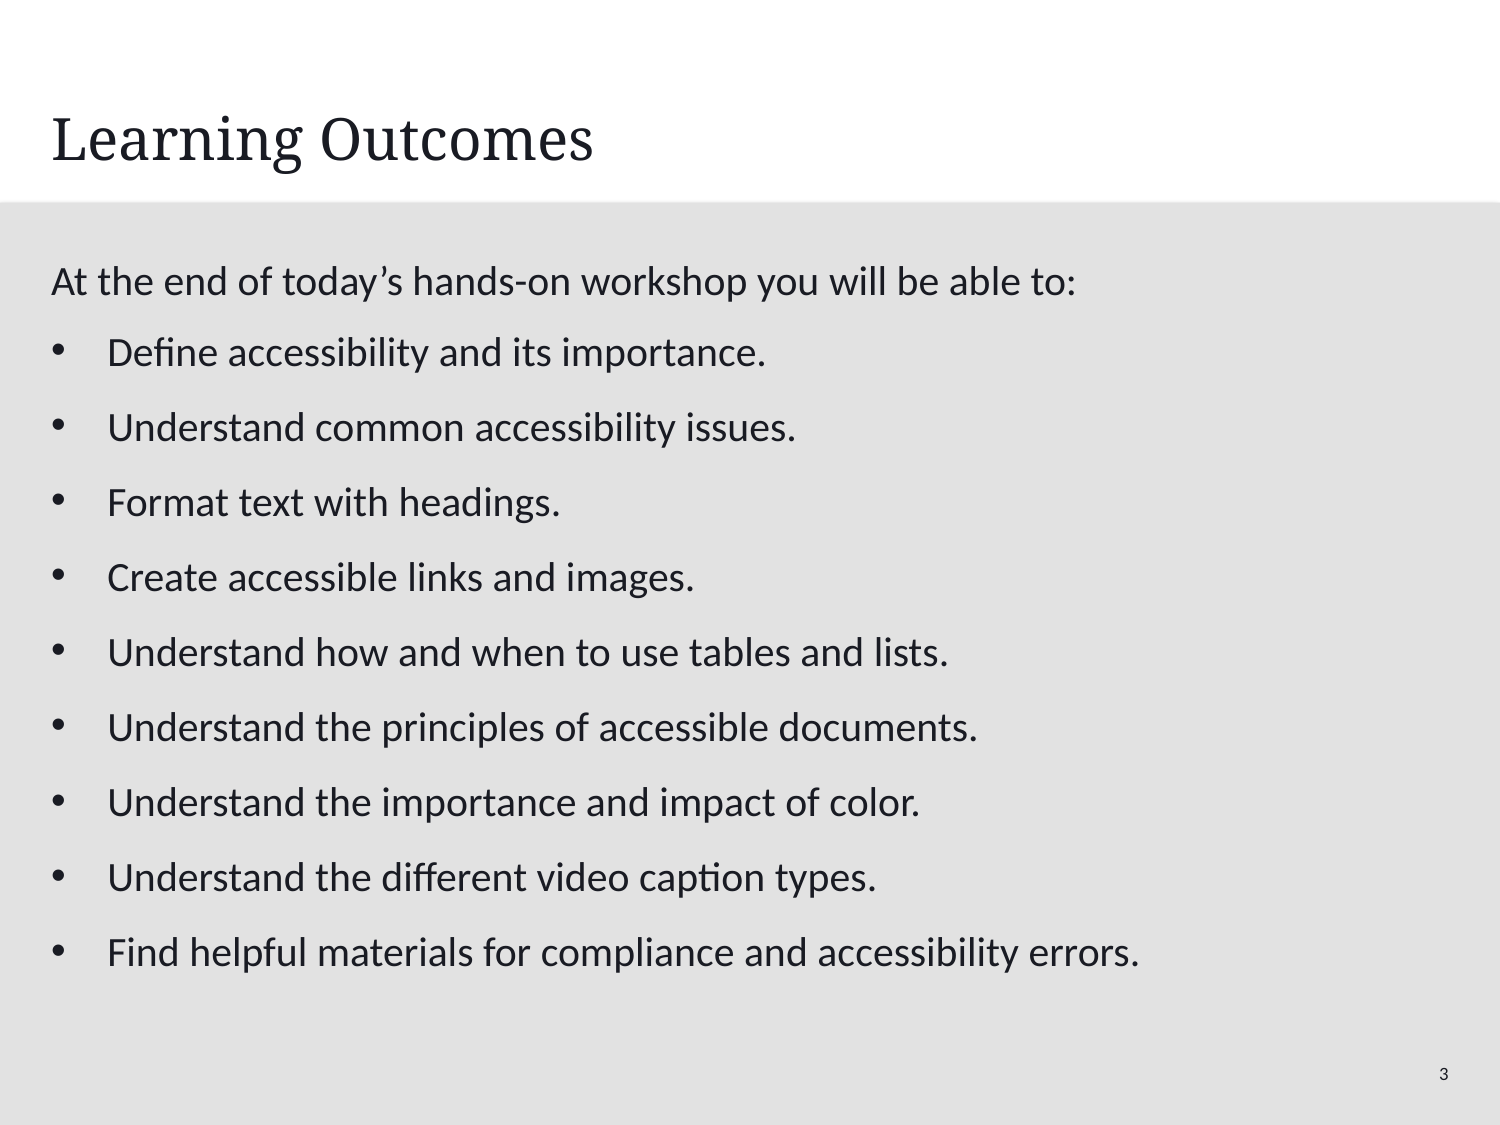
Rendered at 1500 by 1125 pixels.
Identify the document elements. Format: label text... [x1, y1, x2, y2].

list At the end of today’s hands-on workshop you will be able to: Define accessibility and its importance. Understand common accessibility issues. Format text with headings. Create accessible links and images. Understand how and when to use tables and lists. Understand the principles of accessible documents. Understand the importance and impact of color. Understand the different video caption types. Find helpful materials for compliance and accessibility errors. [51, 253, 1449, 1021]
title Learning Outcomes [51, 46, 1449, 174]
